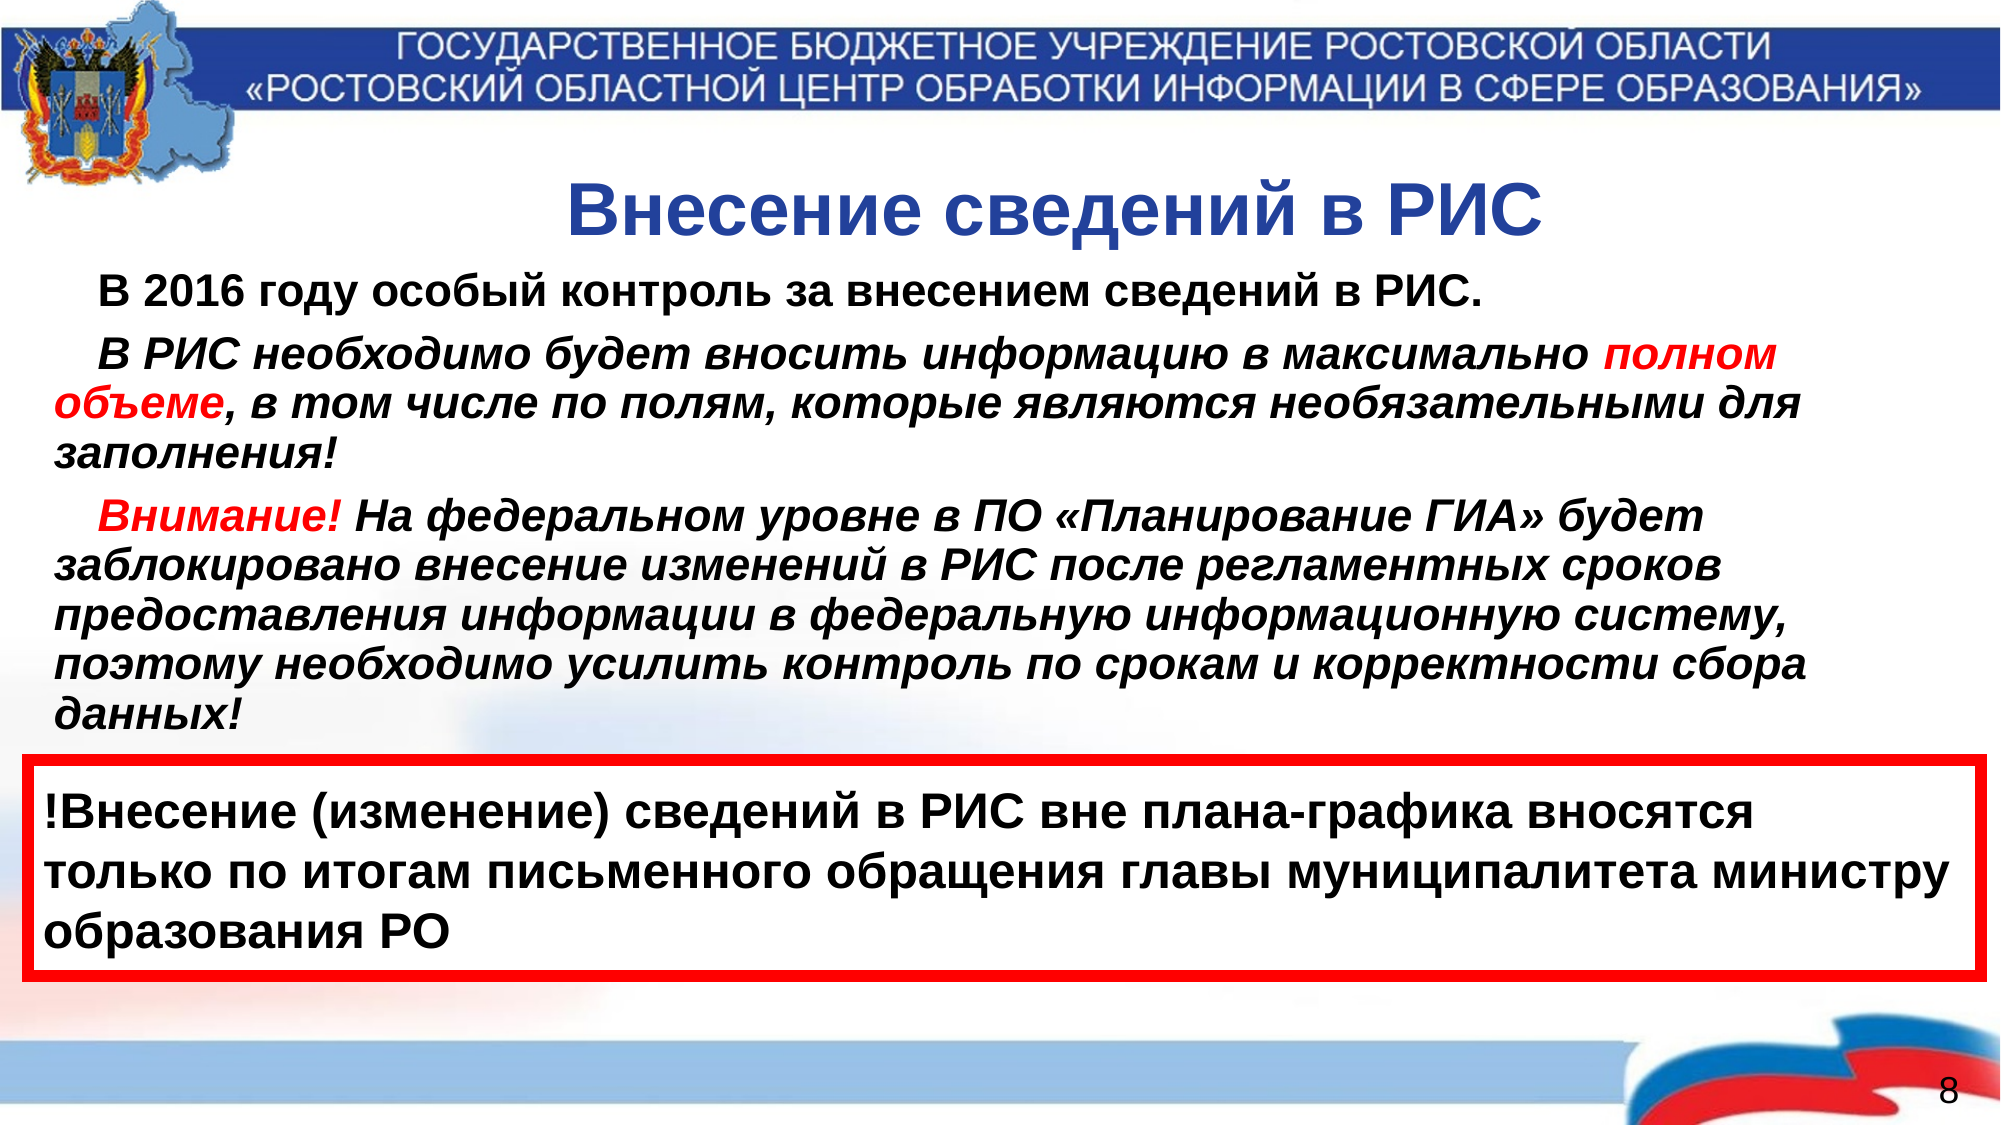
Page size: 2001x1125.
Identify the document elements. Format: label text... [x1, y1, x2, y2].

text_box Внесение сведений в РИС [314, 155, 1797, 256]
text_box !Внесение (изменение) сведений в РИС вне плана-графика вносятся только по итогам письменного обращения главы муниципалитета министру образования РО [27, 759, 1982, 977]
picture [0, 0, 2001, 1125]
text_box В 2016 году особый контроль за внесением сведений в РИС. В РИС необходимо будет вносить информацию в максимально полном объеме, в том числе по полям, которые являются необязательными для заполнения! Внимание! На федеральном уровне в ПО «Планирование ГИА» будет заблокировано внесение изменений в РИС после регламентных сроков предоставления информации в федеральную информационную систему, поэтому необходимо усилить контроль по срокам и корректности сбора данных! [39, 259, 1938, 747]
text_box 8 [1897, 1058, 2000, 1125]
